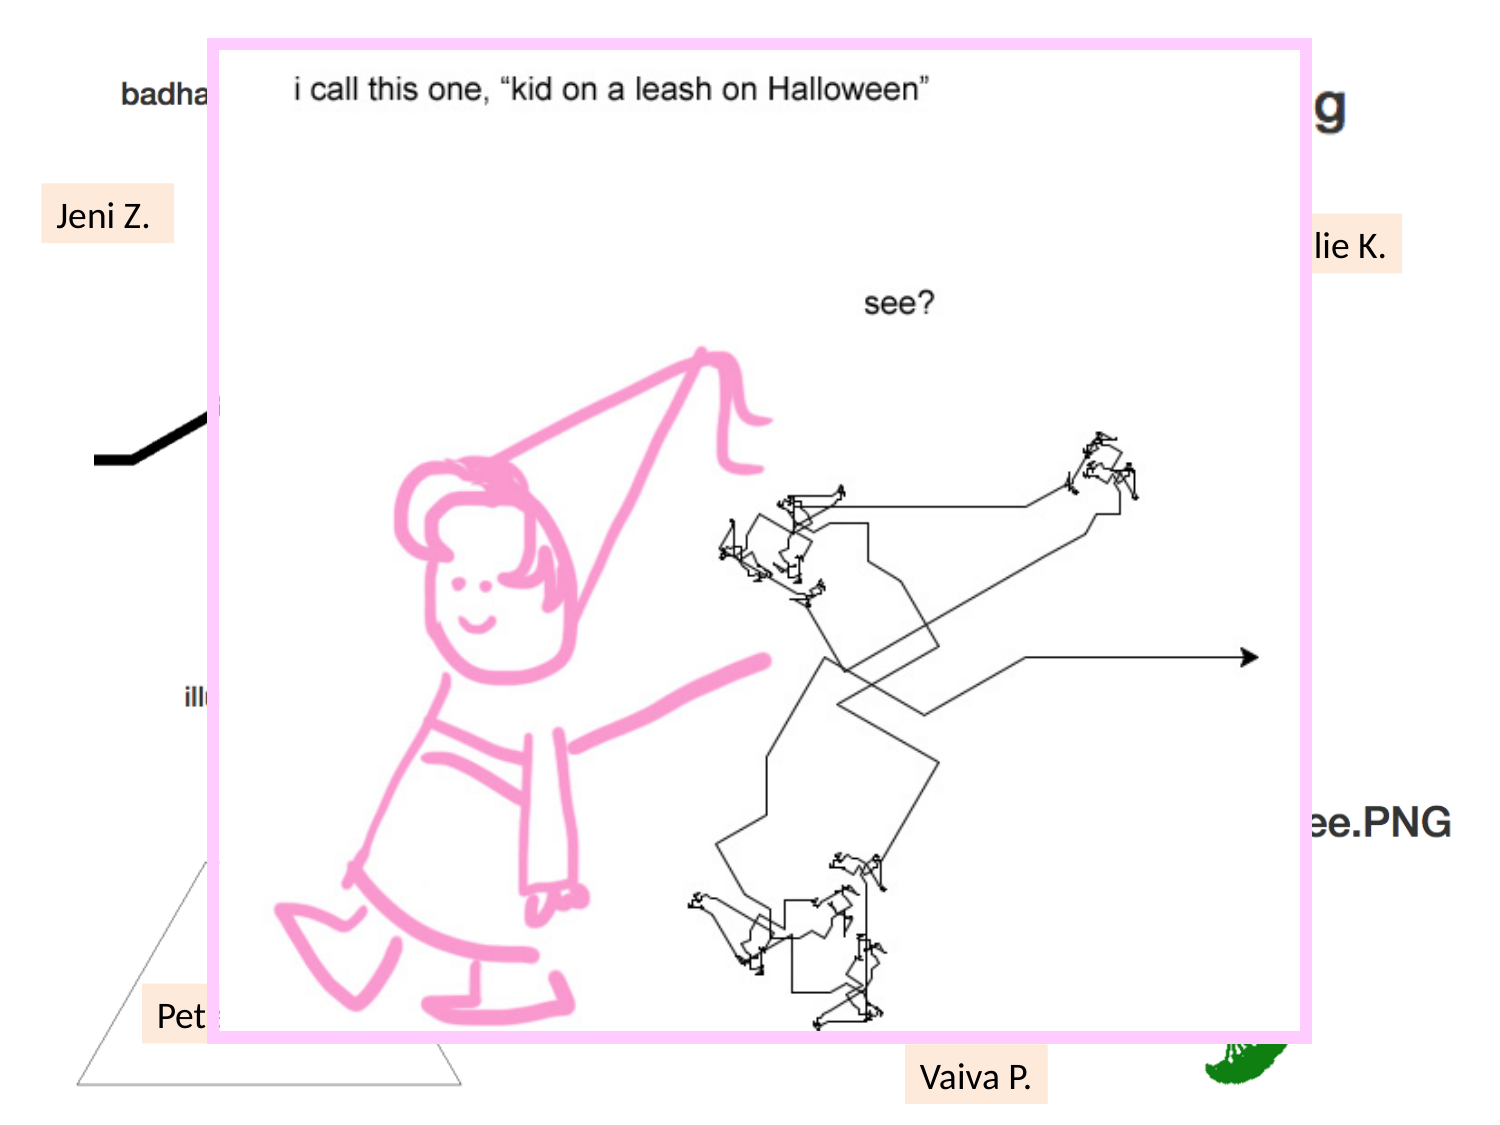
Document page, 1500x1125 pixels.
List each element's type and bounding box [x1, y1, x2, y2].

picture [31, 48, 1480, 1112]
text_box [41, 183, 94, 244]
text_box [1312, 213, 1403, 274]
